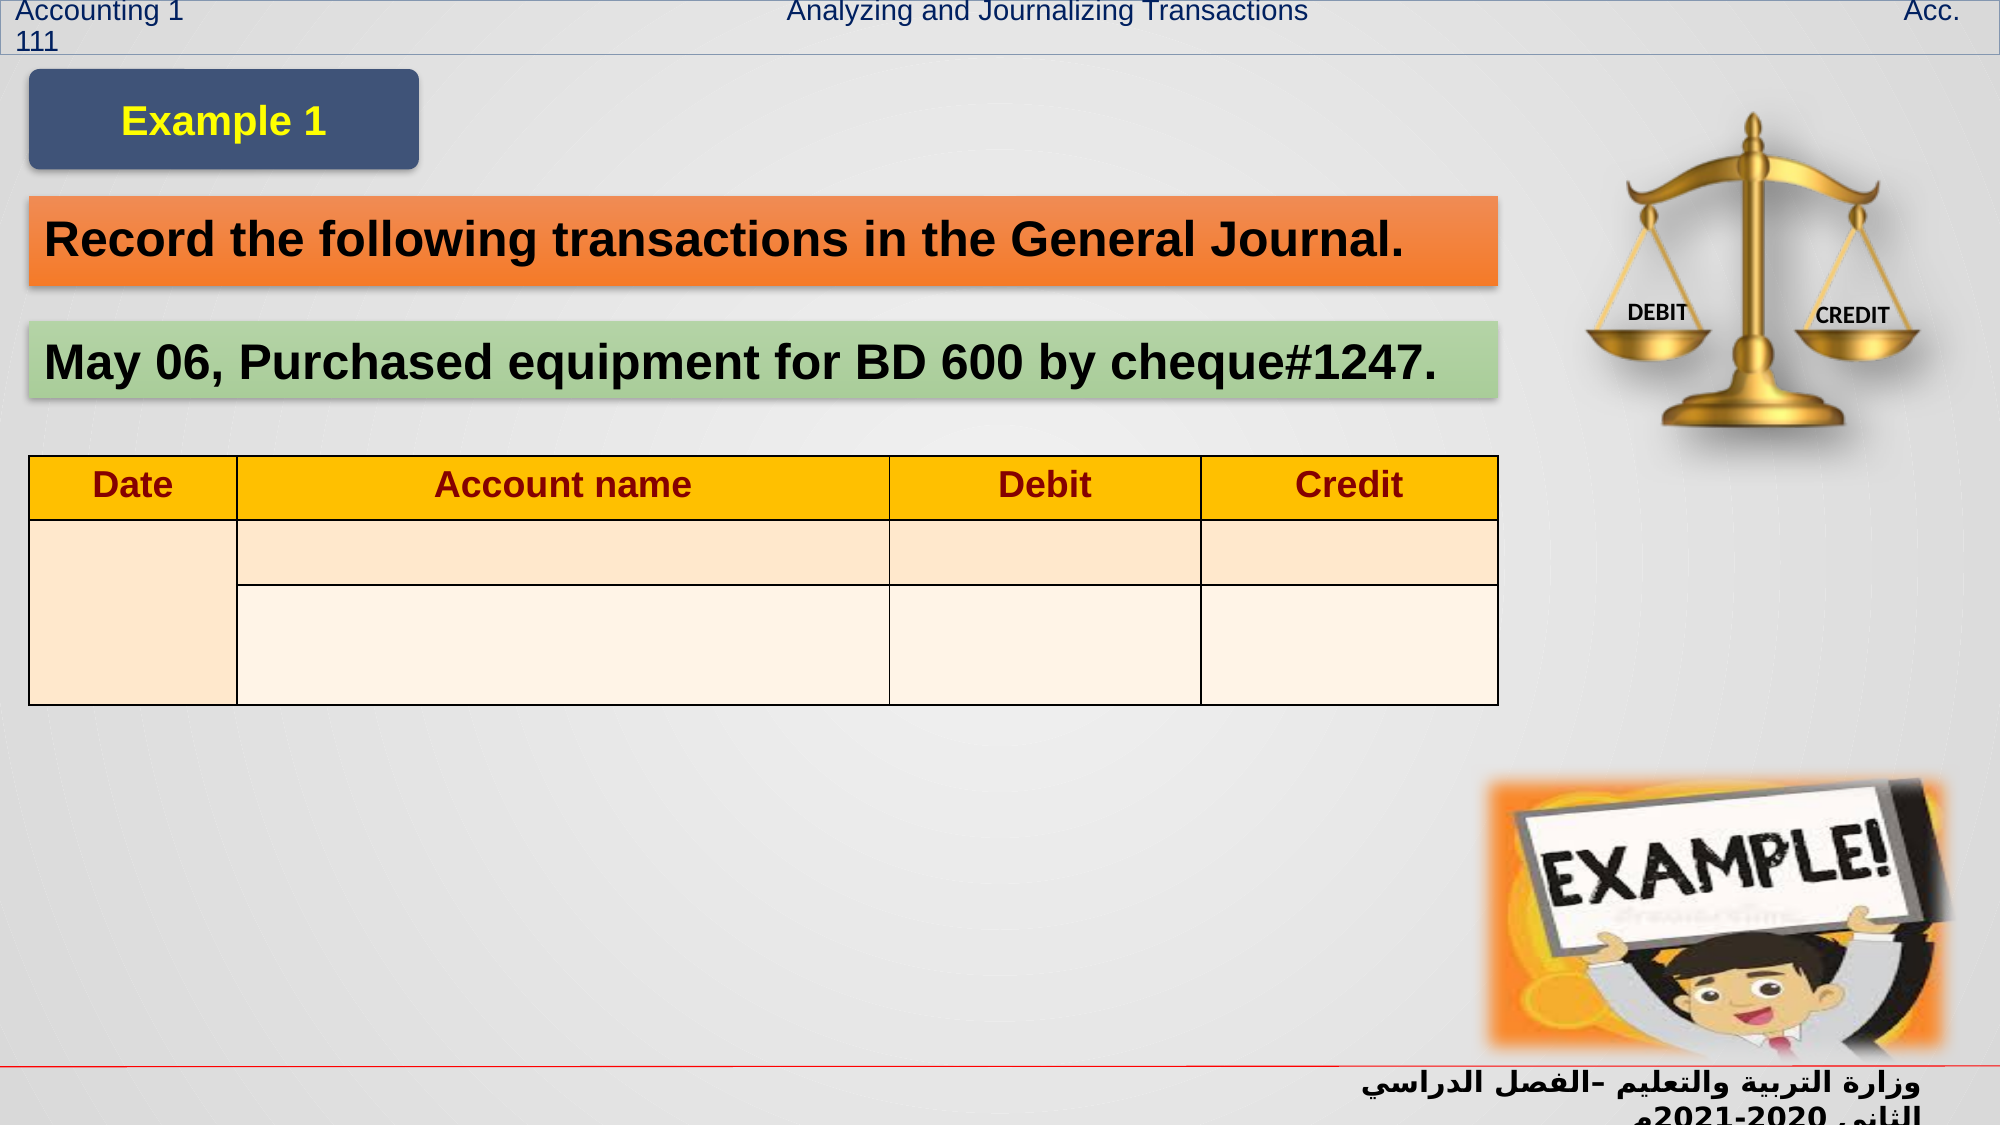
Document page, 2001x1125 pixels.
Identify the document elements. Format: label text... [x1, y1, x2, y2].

table_cell [1202, 521, 1497, 584]
text_box Record the following transactions in the General Journal. [29, 196, 1498, 286]
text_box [0, 1065, 2000, 1125]
text_box Example 1 [27, 67, 420, 171]
picture [1471, 764, 1960, 1065]
picture [1577, 94, 1940, 436]
table_cell [1202, 586, 1497, 704]
table_cell [890, 586, 1200, 704]
table_header Debit [890, 457, 1200, 519]
text_box May 06, Purchased equipment for BD 600 by cheque#1247. [29, 321, 1498, 398]
table_header Account name [238, 457, 889, 519]
table_cell [890, 521, 1200, 584]
table_header Date [30, 457, 236, 519]
table_header Credit [1202, 457, 1497, 519]
table_cell [238, 586, 889, 704]
text_box Accounting 1 Analyzing and Journalizing Transactions Acc. 111 [0, 0, 2000, 55]
table_cell [238, 521, 889, 584]
table_cell [30, 521, 236, 704]
